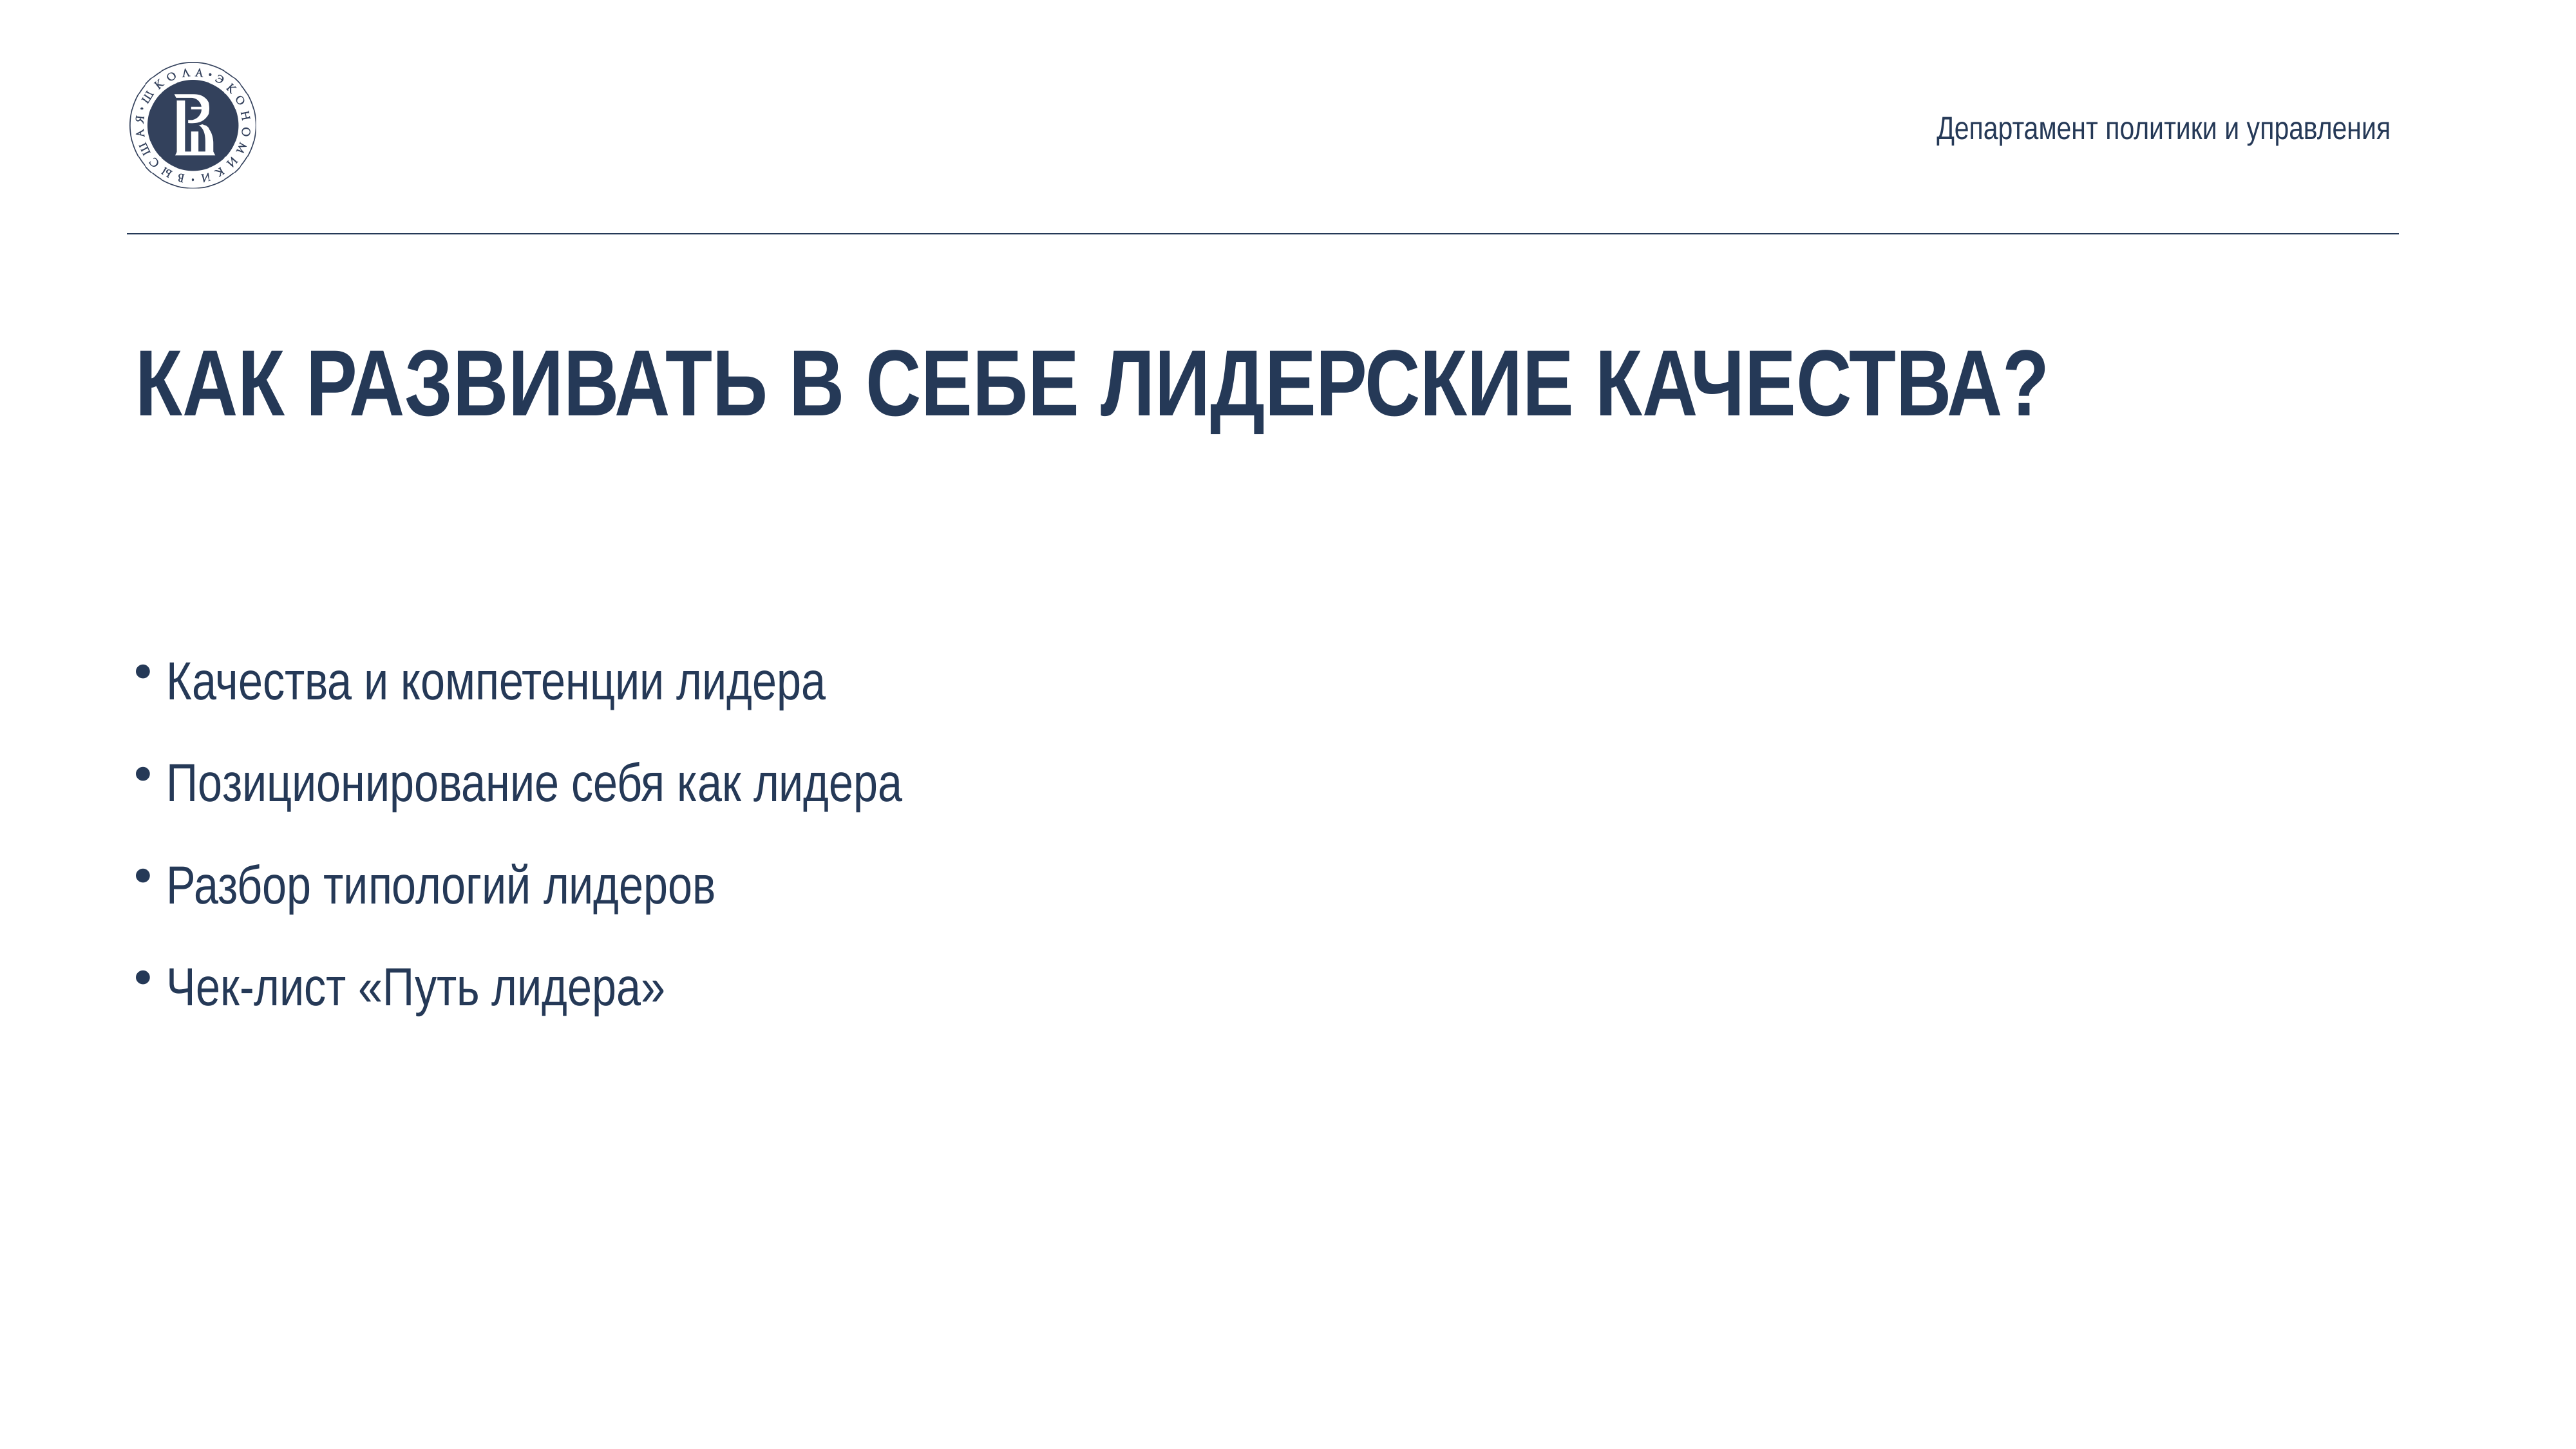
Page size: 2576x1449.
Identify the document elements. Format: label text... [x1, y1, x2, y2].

text_box Как Развивать в себе лидерские качества? [128, 314, 2398, 559]
picture [129, 62, 256, 189]
text_box Качества и компетенции лидера Позиционирование себя как лидера Разбор типологий лидеров Чек-лист «Путь лидера» [126, 638, 2399, 1150]
text_box Департамент политики и управления [1198, 100, 2399, 154]
